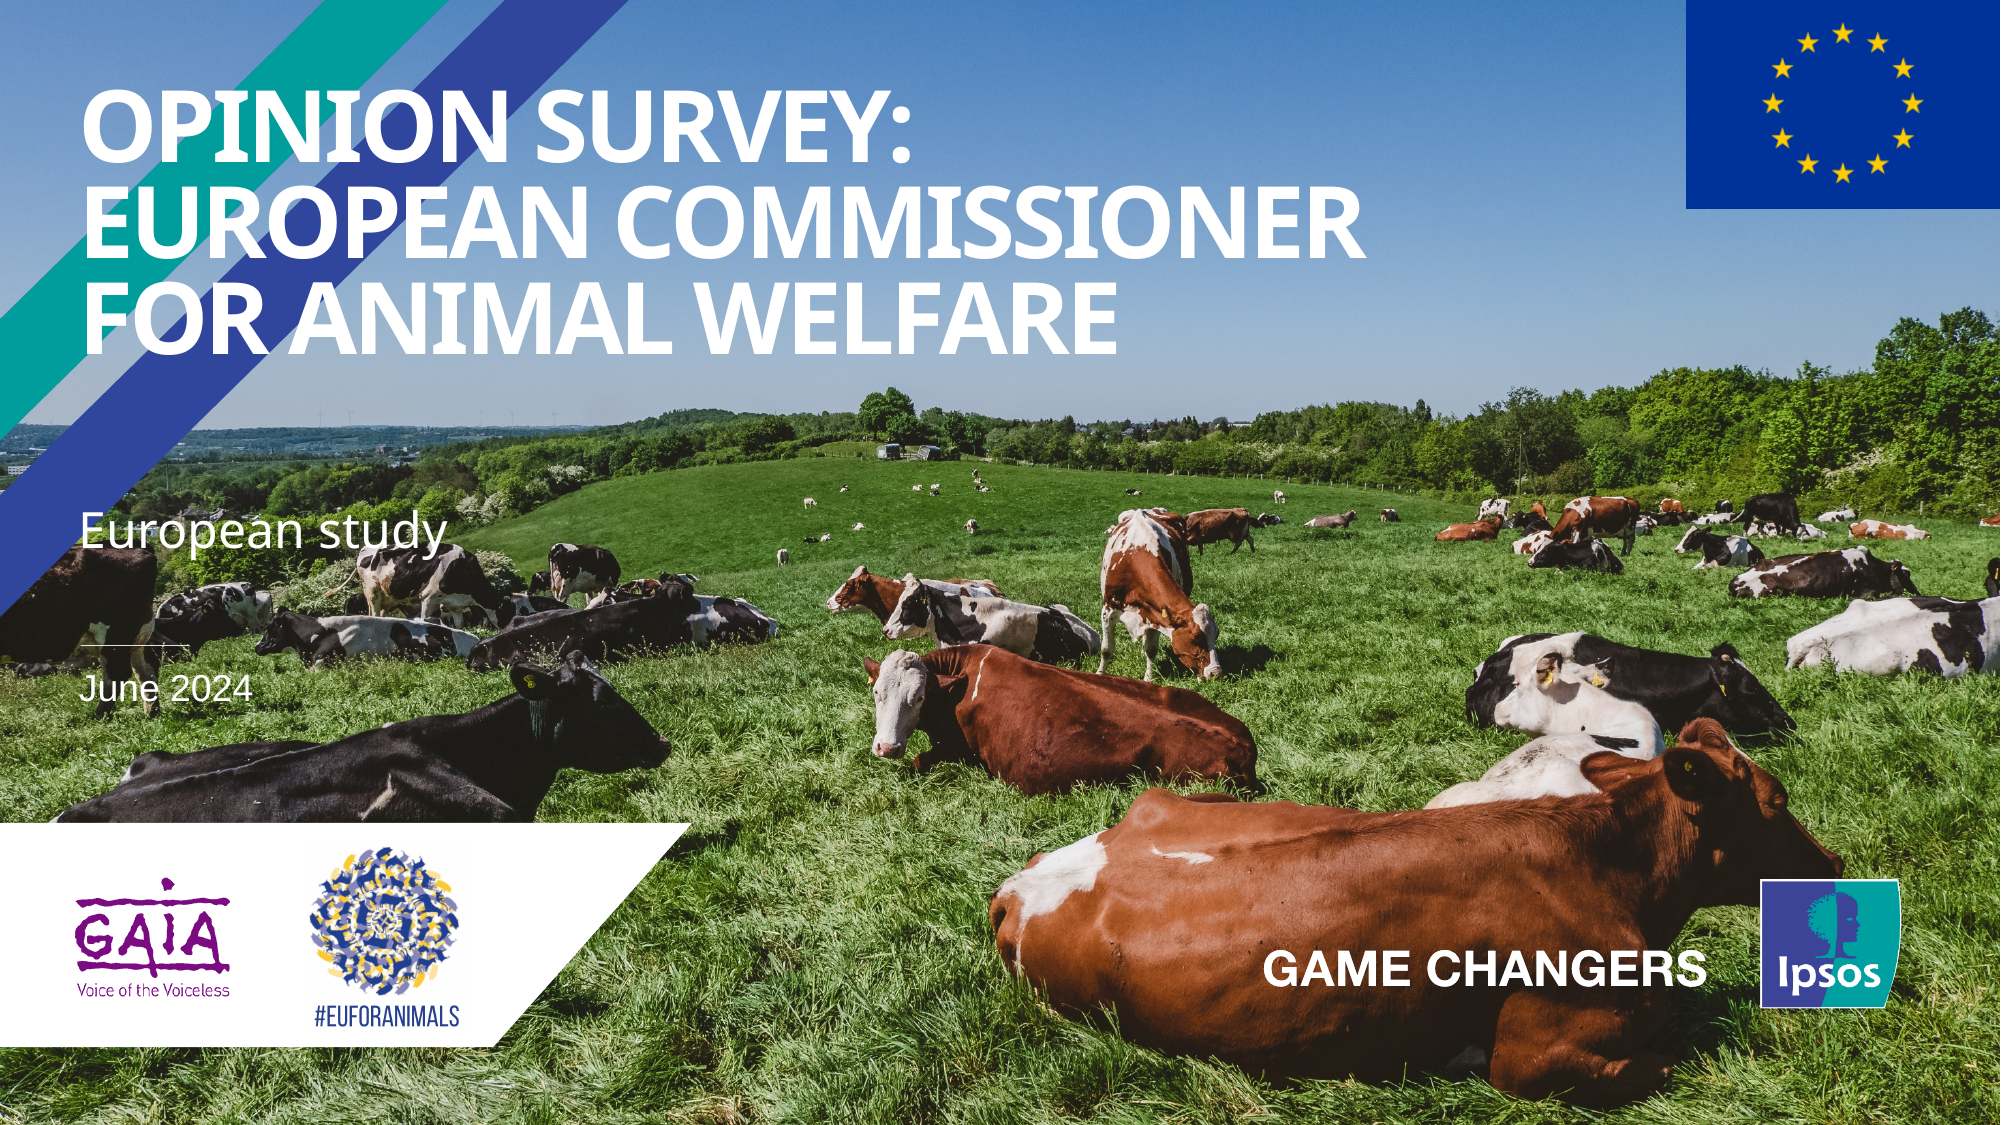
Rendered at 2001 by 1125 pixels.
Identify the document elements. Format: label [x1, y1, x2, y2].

picture [75, 860, 230, 1014]
picture [305, 842, 468, 1033]
text_box [0, 822, 693, 1048]
picture [0, 0, 2000, 1125]
